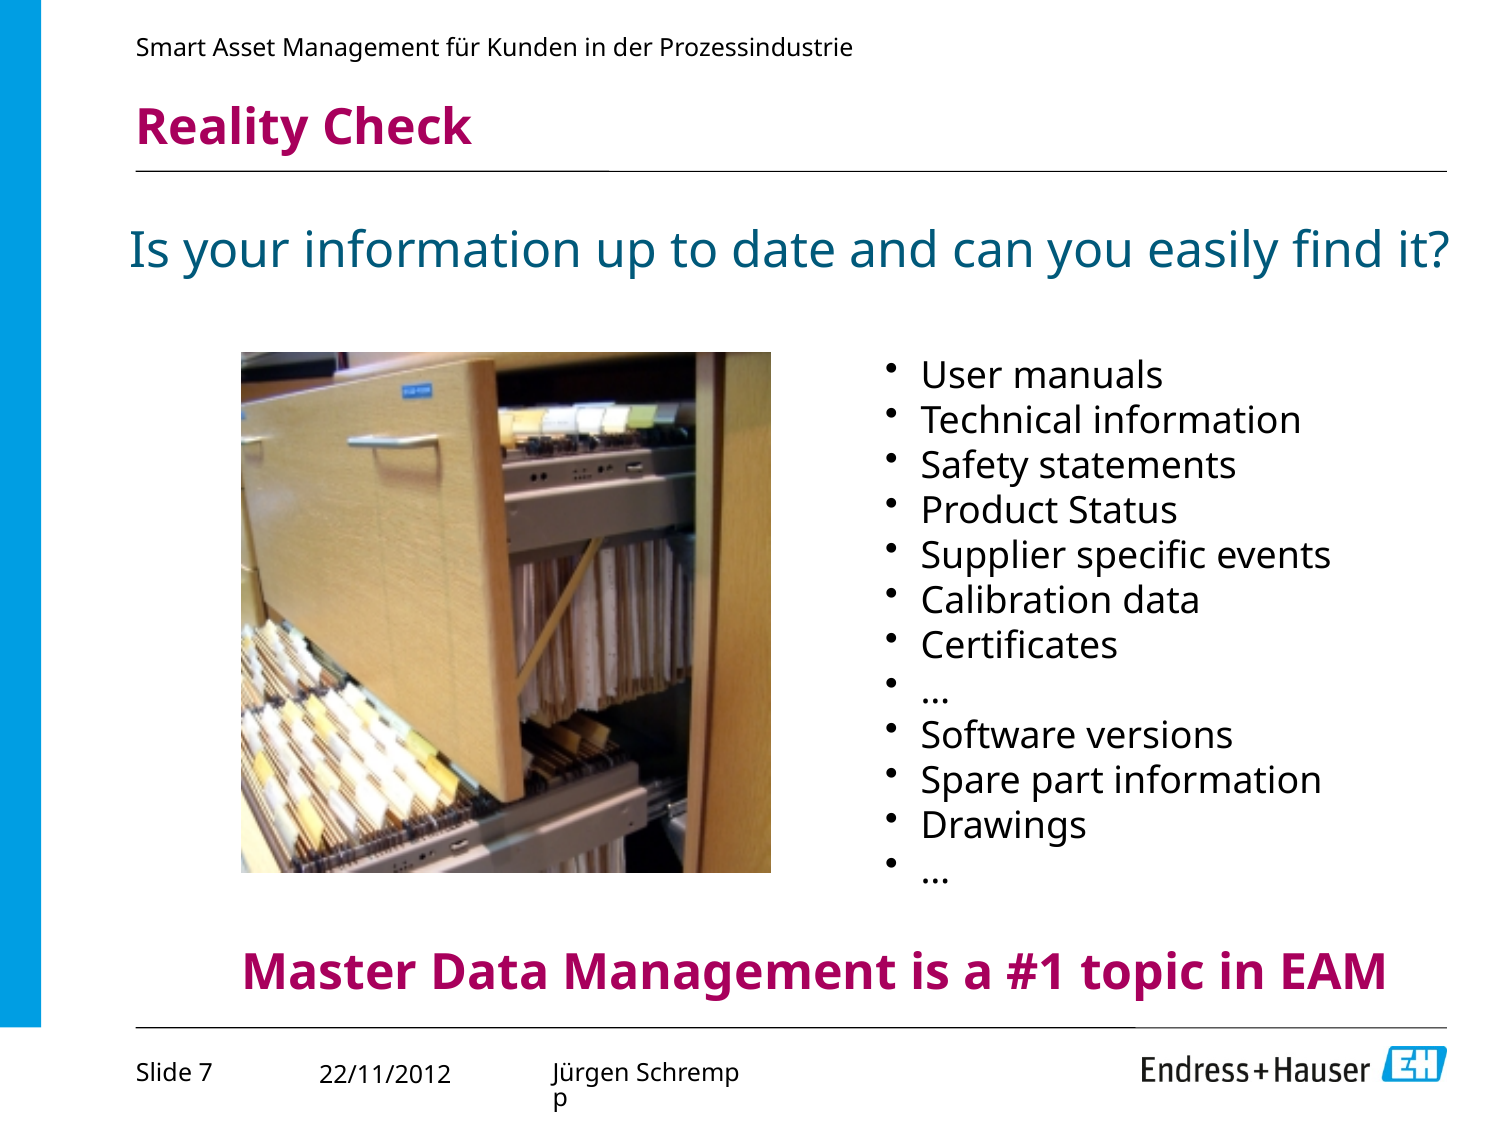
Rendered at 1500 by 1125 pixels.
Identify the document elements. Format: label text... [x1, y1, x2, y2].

slide_number Slide 7 [135, 1058, 230, 1089]
text_box Is your information up to date and can you easily find it? [114, 209, 1476, 285]
text_box User manuals Technical information Safety statements Product Status Supplier specific events Calibration data Certificates … Software versions Spare part information Drawings … [870, 343, 1347, 898]
title Reality Check [135, 101, 1448, 162]
picture [1392, 1050, 1437, 1078]
footer Jürgen Schrempp [552, 1058, 745, 1089]
slide_number Smart Asset Management für Kunden in der Prozessindustrie [135, 31, 1446, 62]
picture [1142, 1046, 1391, 1082]
text_box Master Data Management is a #1 topic in EAM [241, 946, 1344, 1006]
picture [240, 351, 771, 874]
picture [1438, 1055, 1447, 1082]
